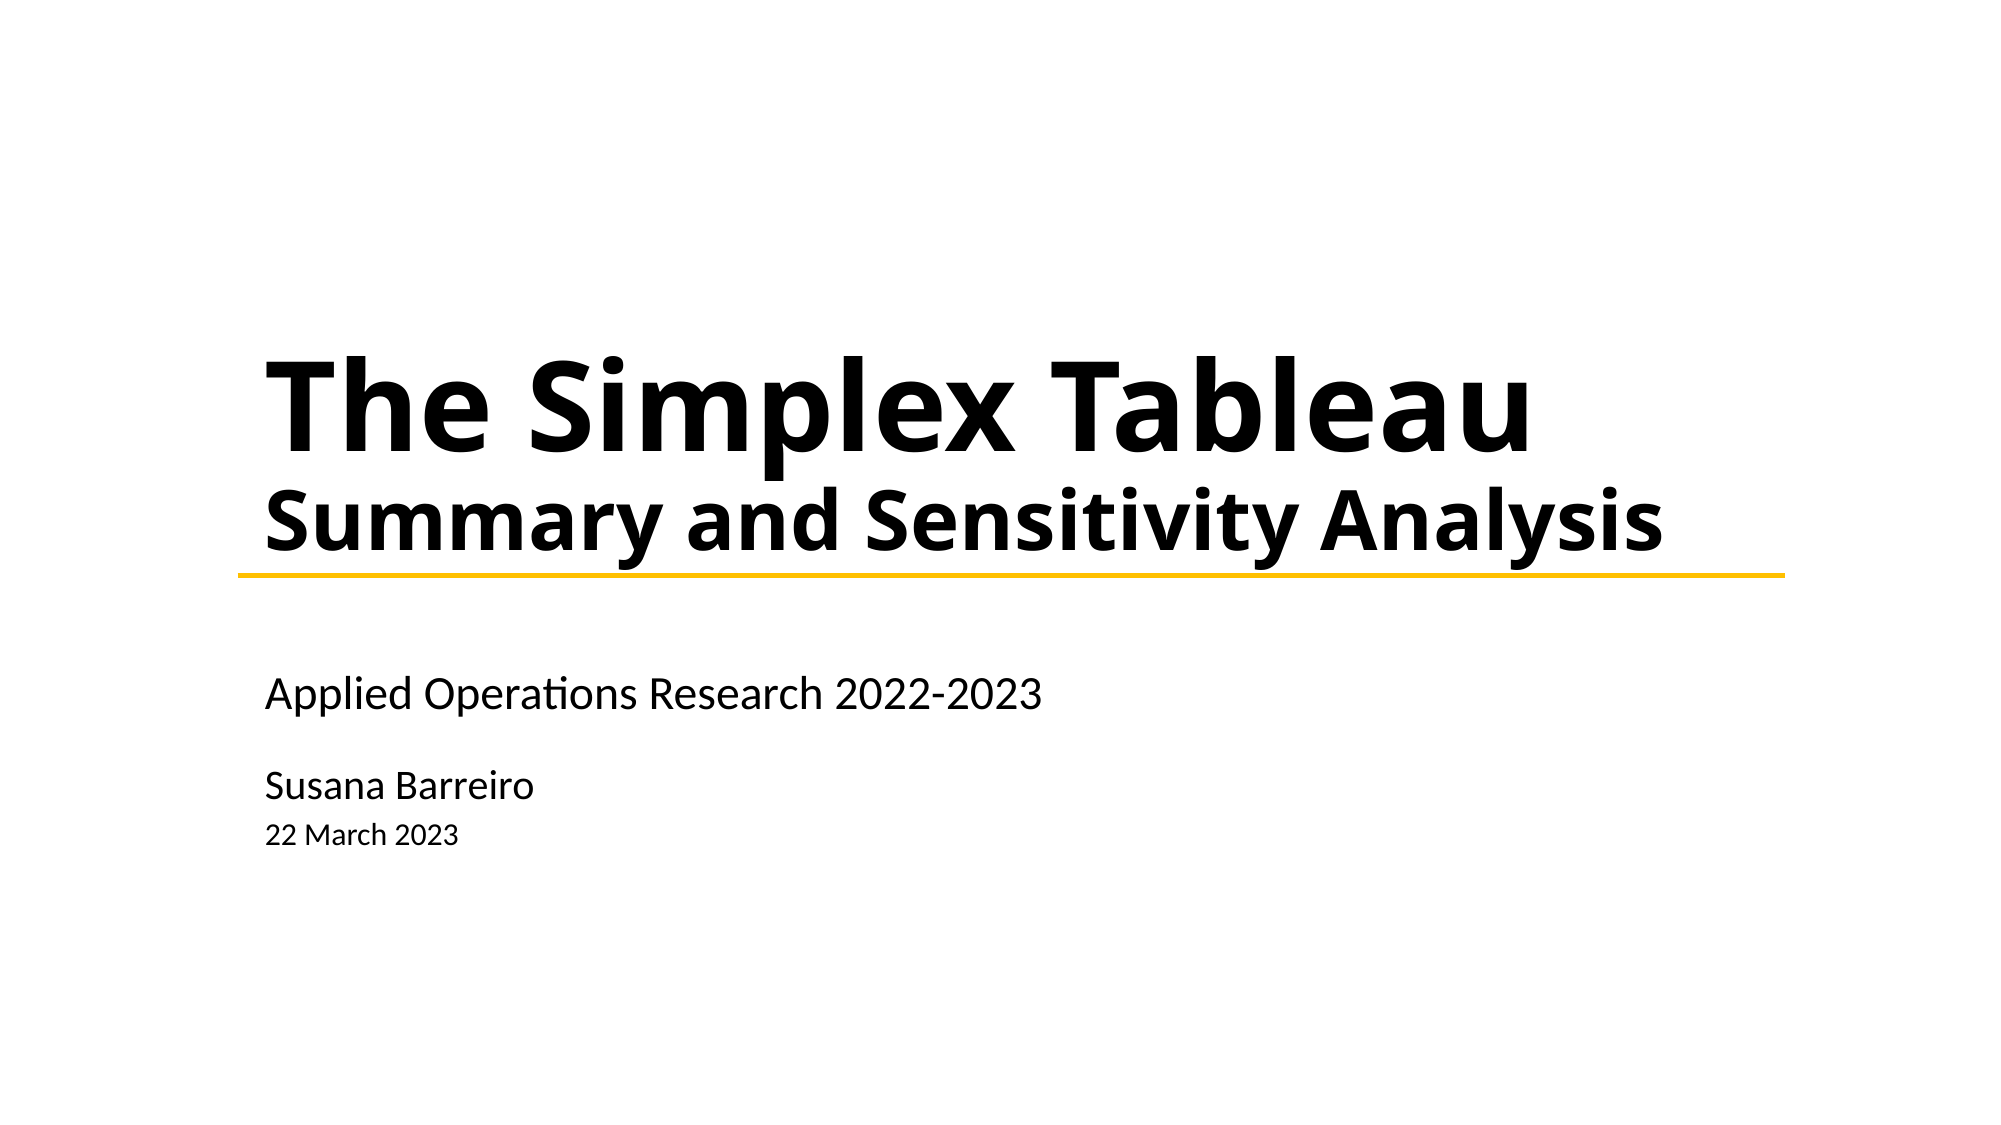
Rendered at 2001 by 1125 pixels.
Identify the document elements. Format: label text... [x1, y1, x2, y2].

title The Simplex Tableau Summary and Sensitivity Analysis [249, 184, 1750, 573]
subtitle Applied Operations Research 2022-2023 Susana Barreiro 22 March 2023 [249, 590, 1750, 863]
